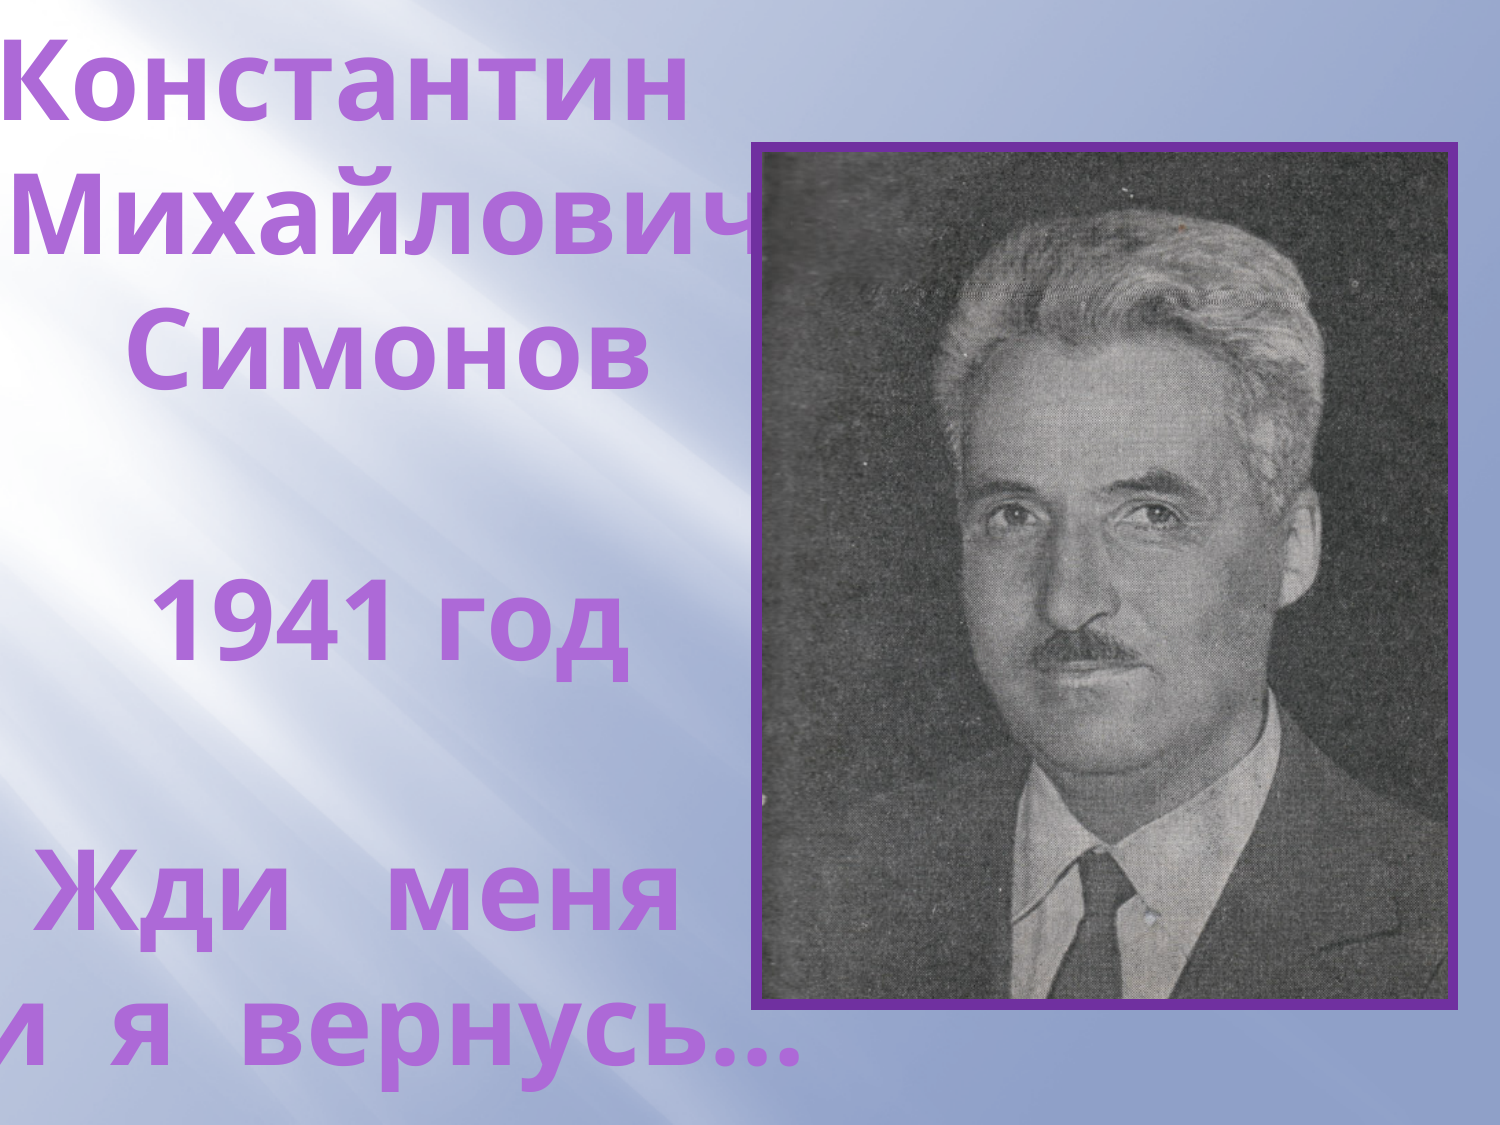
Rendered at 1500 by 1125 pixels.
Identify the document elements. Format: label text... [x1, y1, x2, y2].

picture [761, 152, 1449, 1000]
text_box Константин Михайлович Симонов 1941 год Жди меня и я вернусь… [0, 0, 822, 1095]
